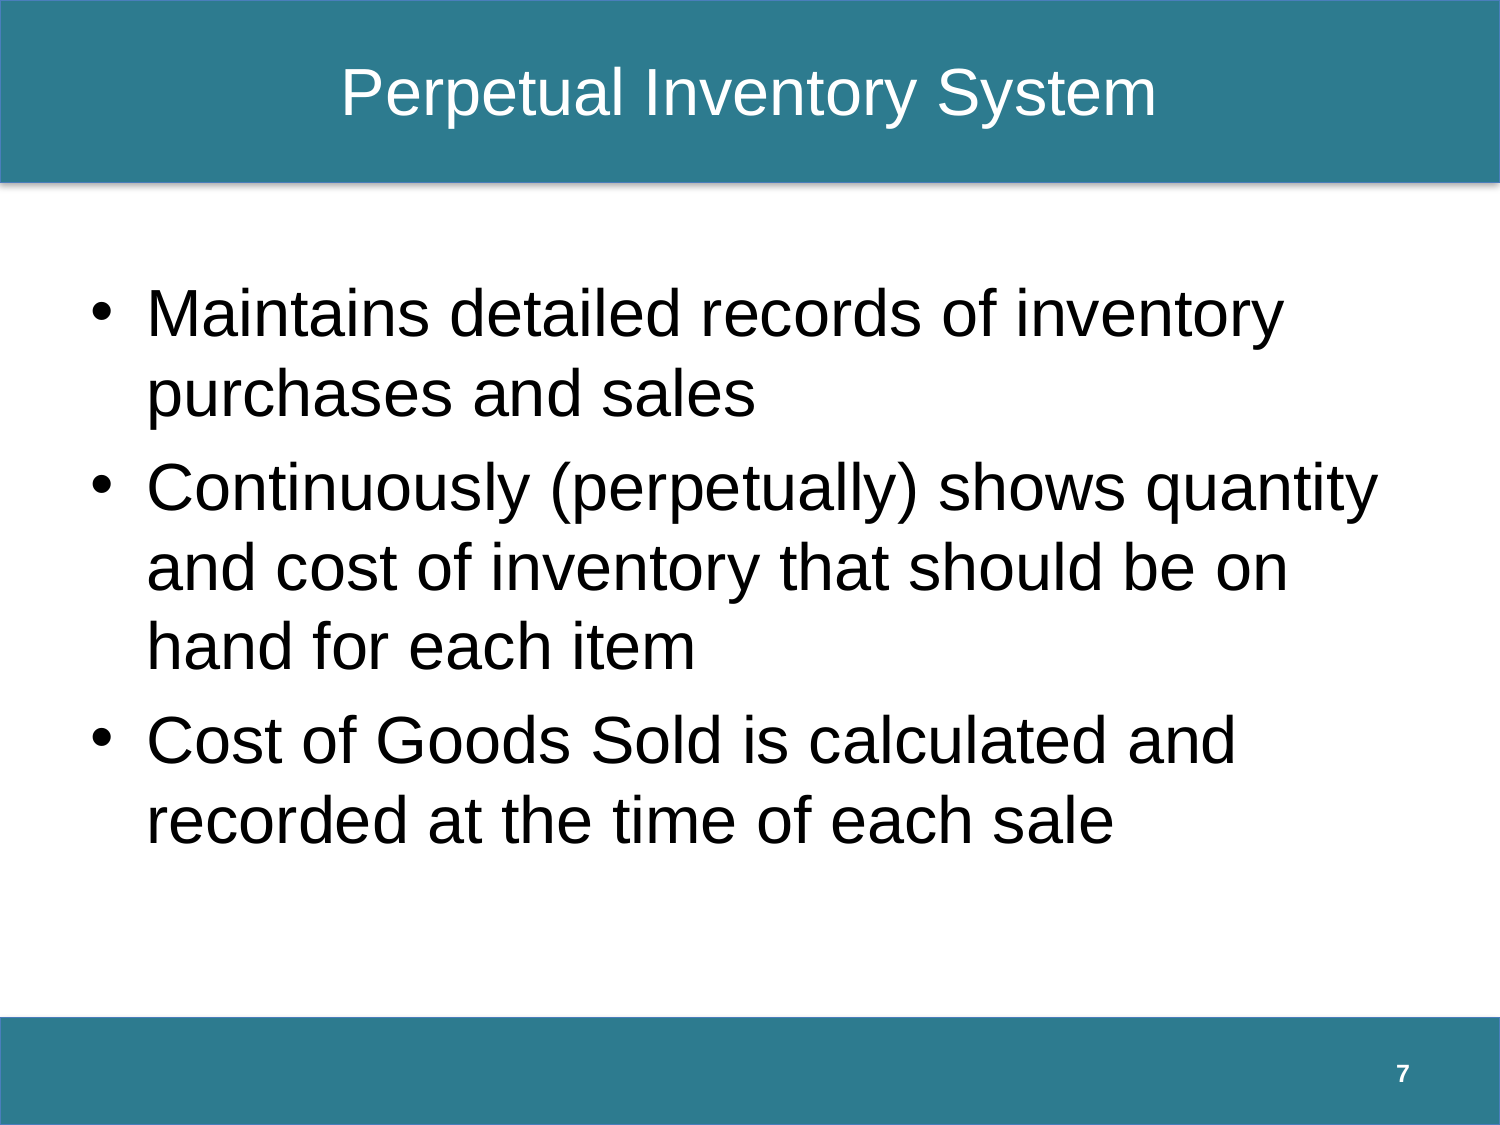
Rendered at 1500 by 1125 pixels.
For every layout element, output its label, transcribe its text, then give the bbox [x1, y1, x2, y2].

slide_number 7 [1074, 1042, 1425, 1103]
list Maintains detailed records of inventory purchases and sales Continuously (perpetually) shows quantity and cost of inventory that should be on hand for each item Cost of Goods Sold is calculated and recorded at the time of each sale [75, 262, 1425, 1005]
title Perpetual Inventory System [75, 0, 1425, 183]
